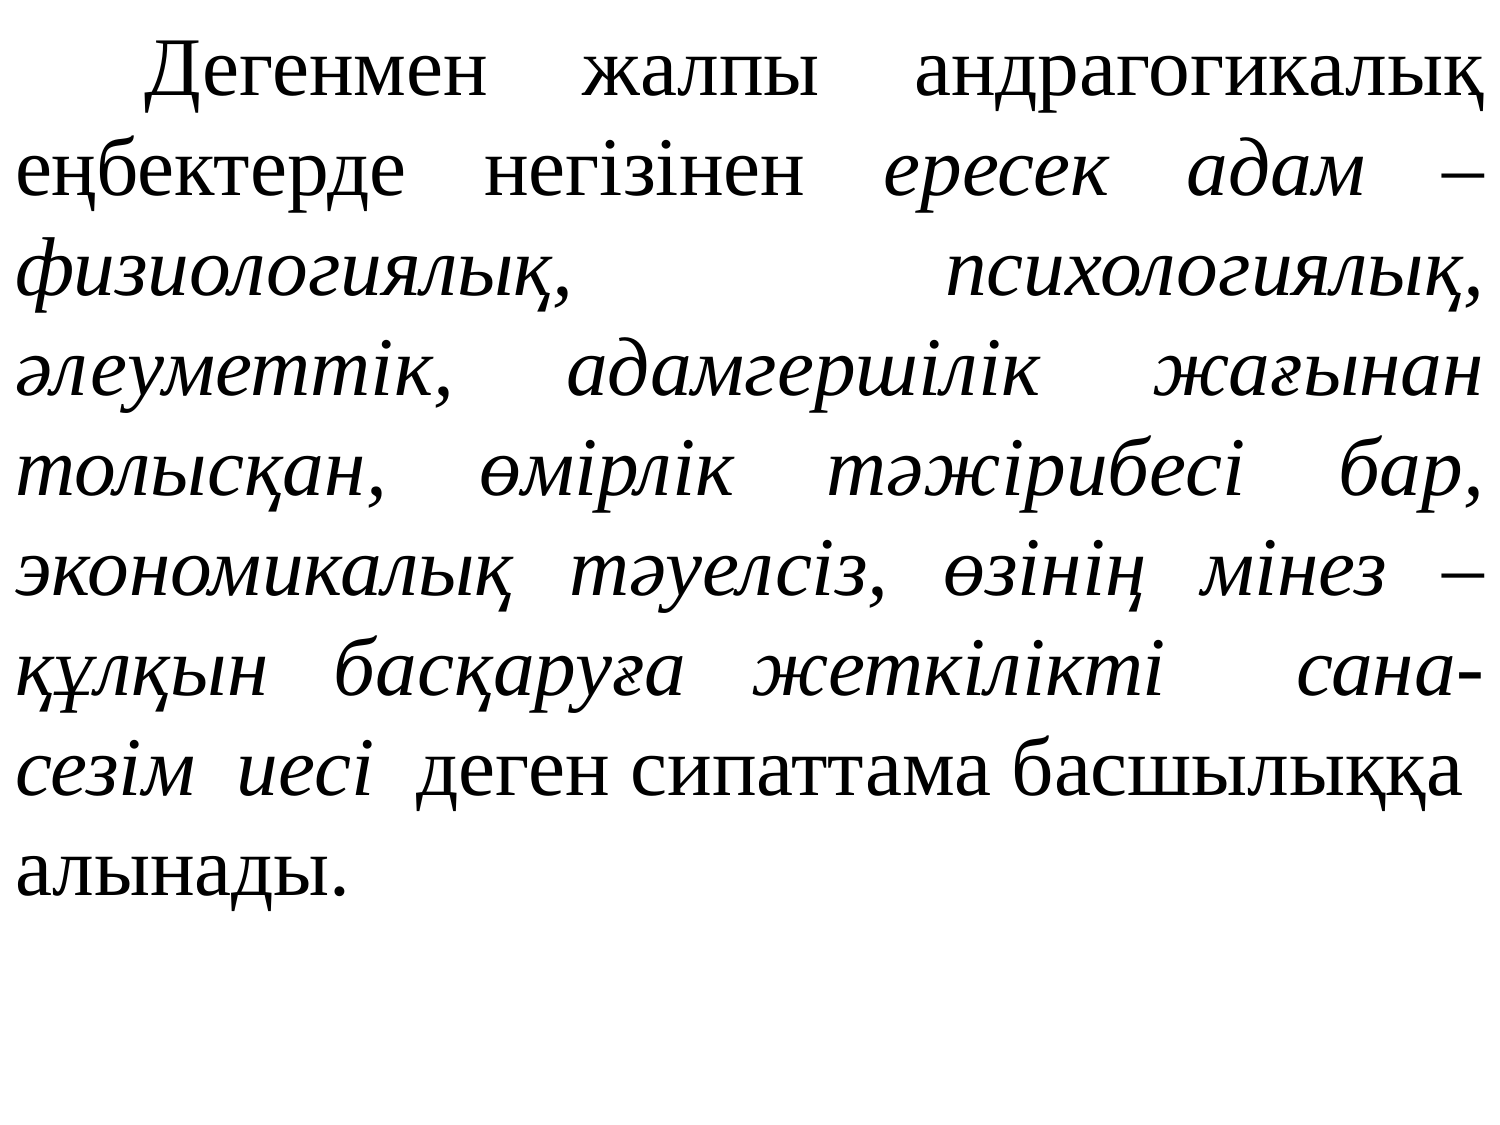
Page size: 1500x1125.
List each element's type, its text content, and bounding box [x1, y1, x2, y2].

text_box Дегенмен жалпы андрагогикалық еңбектерде негізінен ересек адам – физиологиялық, психологиялық, әлеуметтік, адамгершілік жағынан толысқан, өмірлік тәжірибесі бар, экономикалық тәуелсіз, өзінің мінез – құлқын басқаруға жеткілікті сана-сезім иесі деген сипаттама басшылыққа алынады. [0, 4, 1500, 920]
